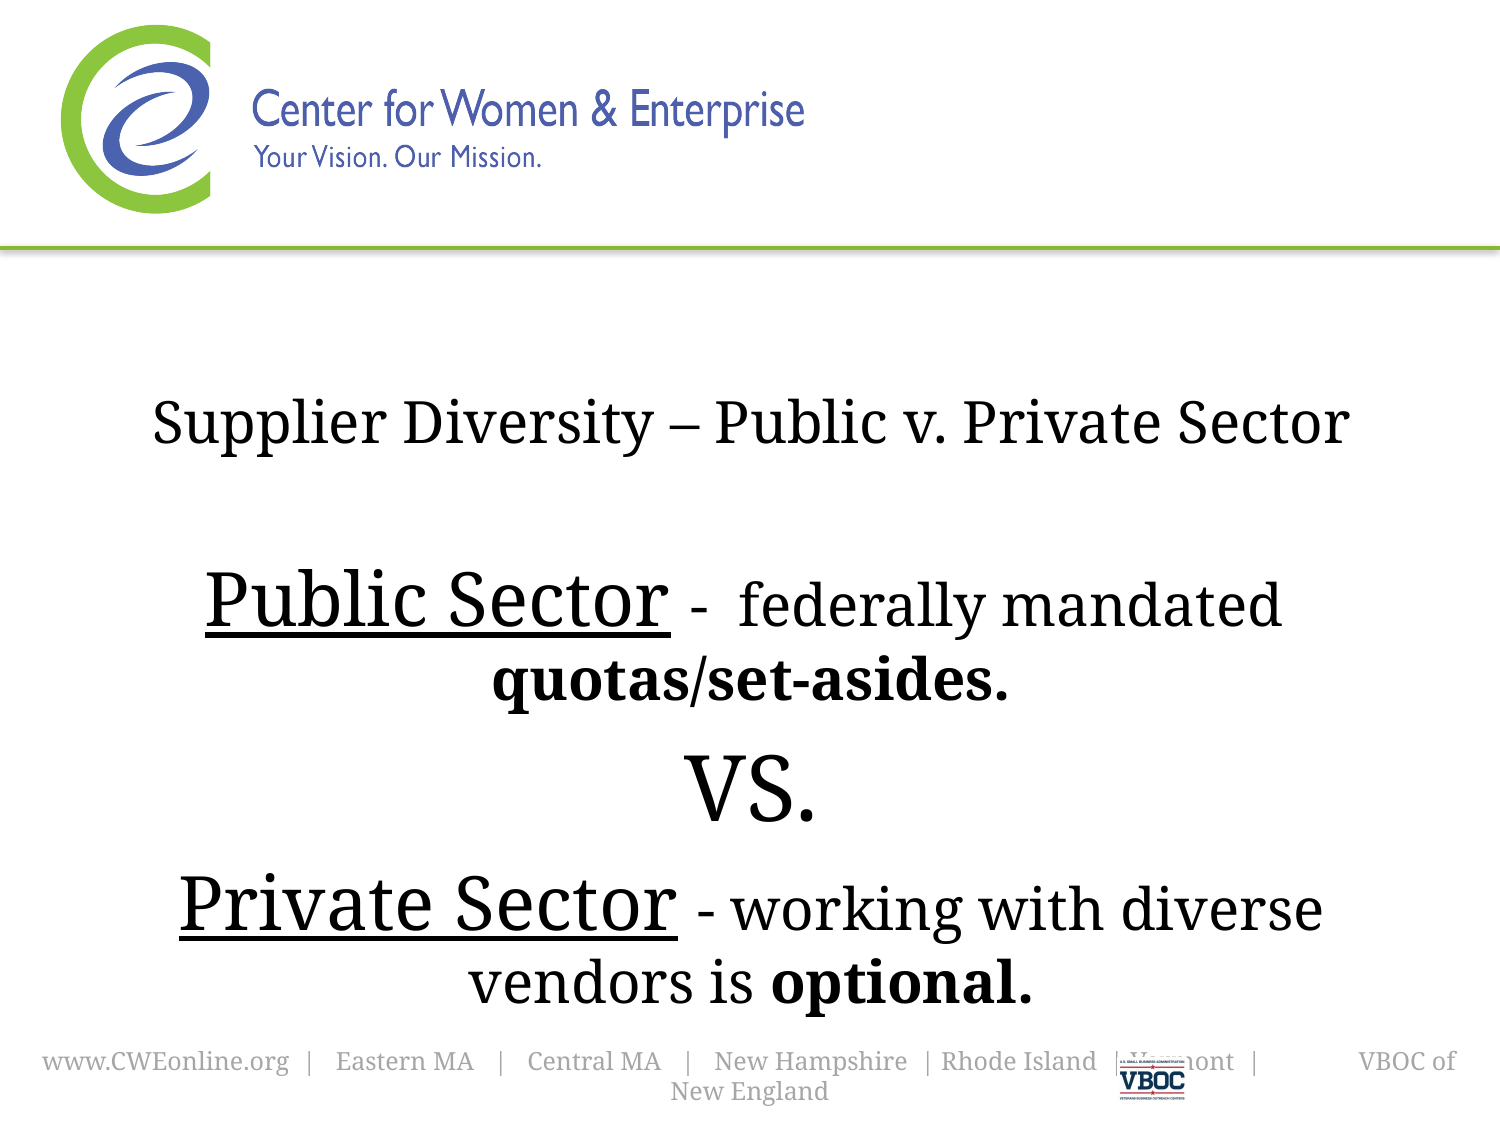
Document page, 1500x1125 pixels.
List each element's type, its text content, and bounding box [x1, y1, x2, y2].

text_box Supplier Diversity – Public v. Private Sector Public Sector - federally mandated quotas/set-asides. VS. Private Sector - working with diverse vendors is optional. [78, 377, 1425, 1008]
picture [57, 6, 806, 232]
footer www.CWEonline.org | Eastern MA | Central MA | New Hampshire | Rhode Island | Vermont | VBOC of New England [0, 1060, 1500, 1120]
picture [1117, 1056, 1187, 1103]
